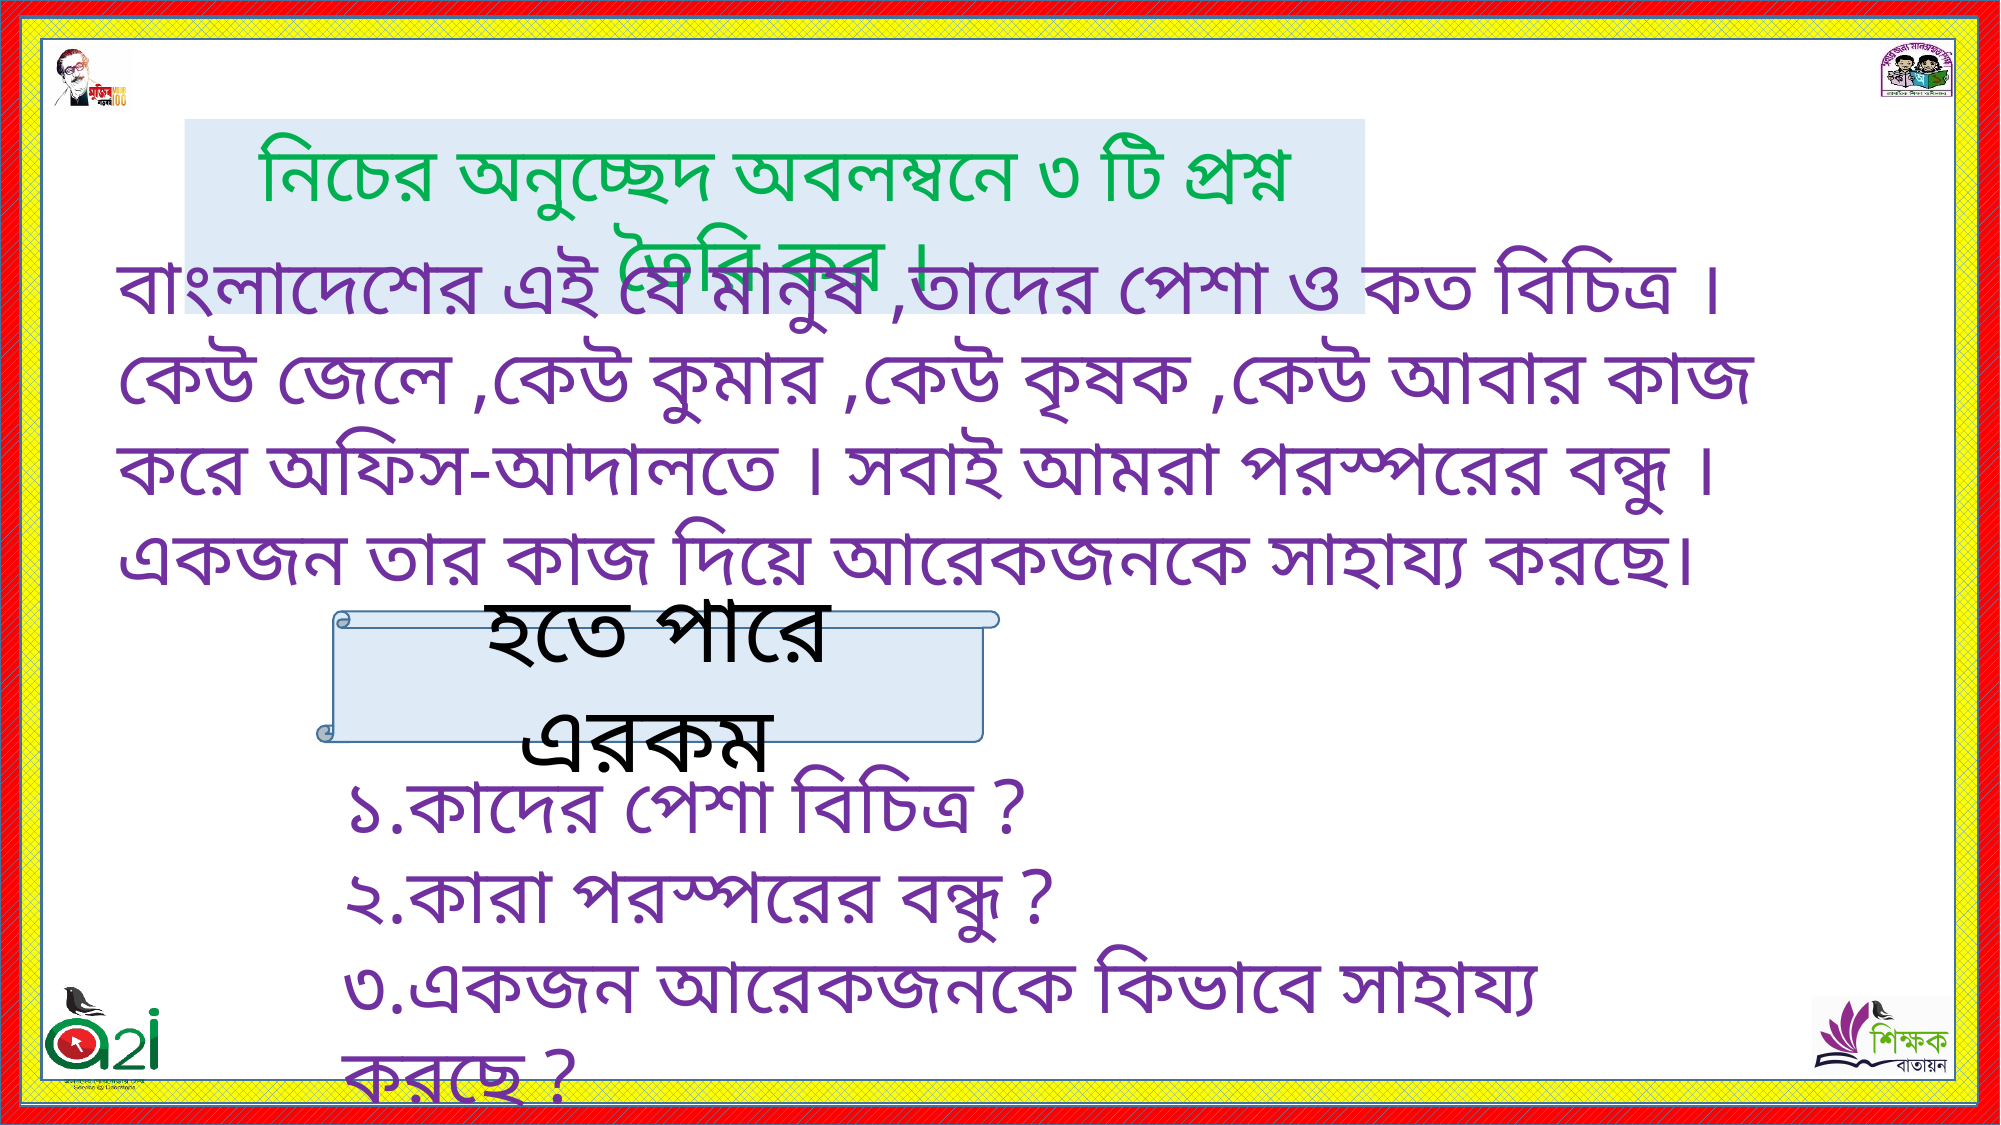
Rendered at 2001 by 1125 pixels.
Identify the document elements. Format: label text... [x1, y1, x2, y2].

picture [45, 987, 159, 1090]
text_box বাংলাদেশের এই যে মানুষ ,তাদের পেশা ও কত বিচিত্র ।কেউ জেলে ,কেউ কুমার ,কেউ কৃষক ,কেউ আবার কাজ করে অফিস-আদালতে । সবাই আমরা পরস্পরের বন্ধু ।একজন তার কাজ দিয়ে আরেকজনকে সাহায্য করছে। [102, 232, 1813, 608]
text_box [20, 17, 1979, 1104]
text_box নিচের অনুচ্ছেদ অবলম্বনে ৩ টি প্রশ্ন তৈরি কর । [184, 119, 1366, 232]
picture [1812, 996, 1953, 1076]
picture [47, 42, 133, 112]
text_box হতে পারে এরকম [315, 610, 1001, 744]
text_box ১.কাদের পেশা বিচিত্র ? ২.কারা পরস্পরের বন্ধু ? ৩.একজন আরেকজনকে কিভাবে সাহায্য করছে ? [327, 751, 1734, 1125]
text_box [0, 0, 2000, 1125]
picture [1880, 42, 1953, 97]
